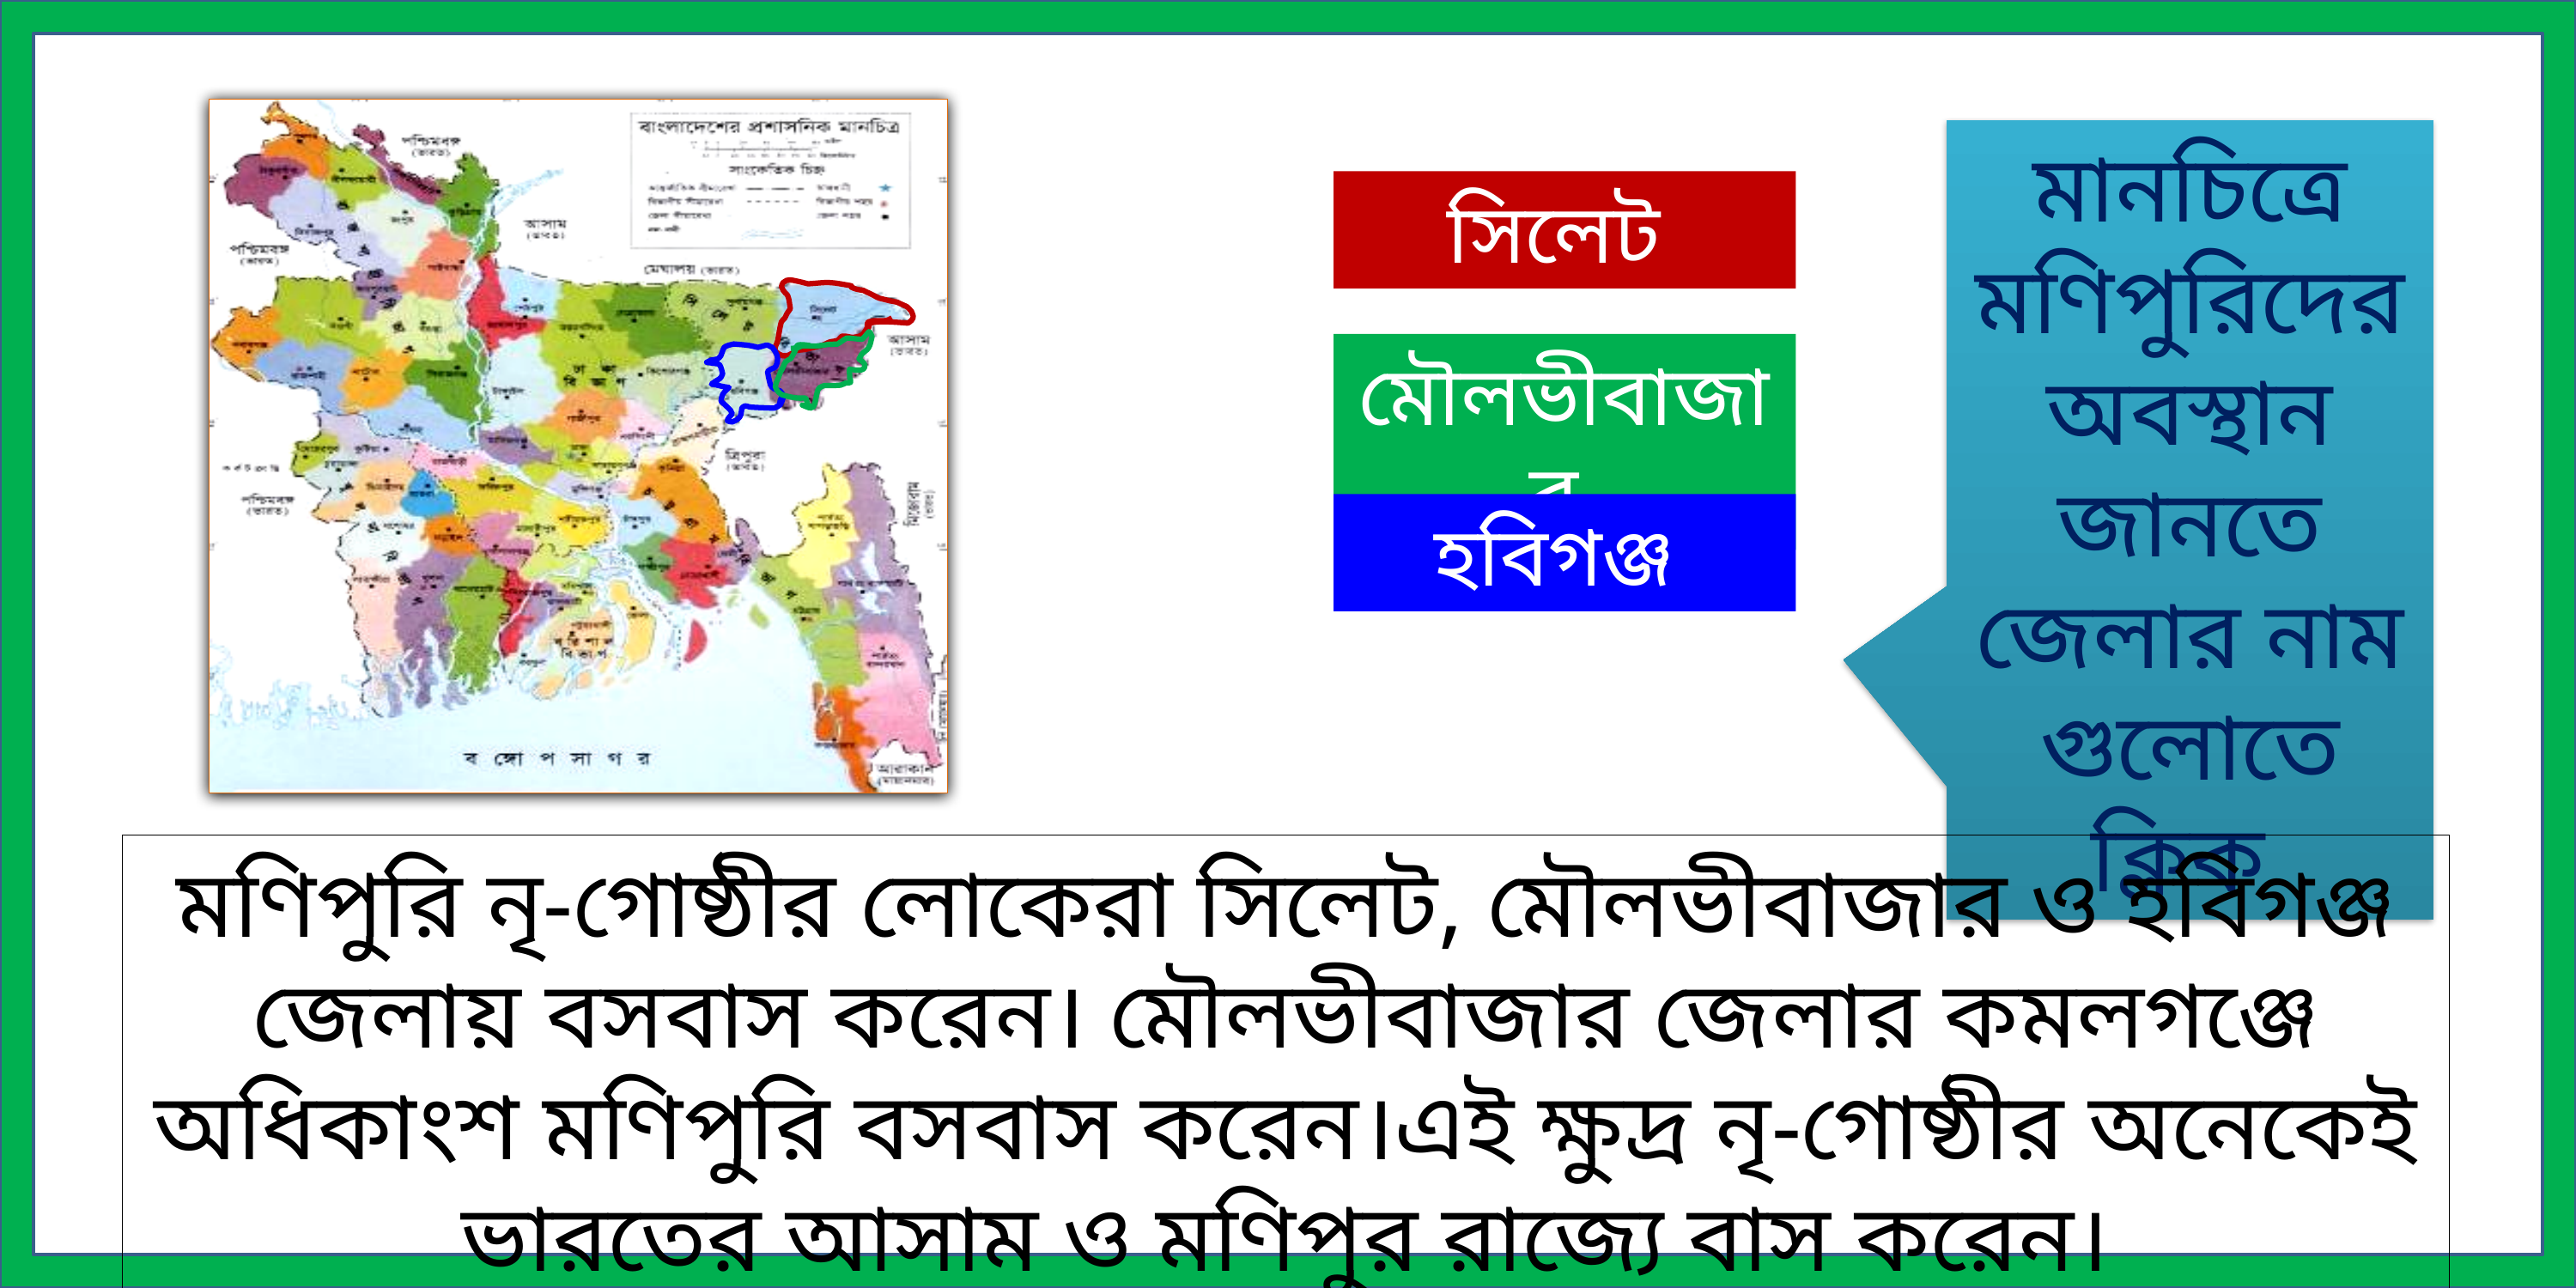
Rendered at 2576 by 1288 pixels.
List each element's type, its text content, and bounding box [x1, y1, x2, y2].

text_box [0, 0, 2576, 1288]
text_box সিলেট [1334, 171, 1796, 289]
text_box হবিগঞ্জ [1334, 494, 1796, 611]
picture [209, 99, 949, 794]
text_box মণিপুরি নৃ-গোষ্ঠীর লোকেরা সিলেট, মৌলভীবাজার ও হবিগঞ্জ জেলায় বসবাস করেন। মৌলভীবাজার জেলার কমলগঞ্জে অধিকাংশ মণিপুরি বসবাস করেন।এই ক্ষুদ্র নৃ-গোষ্ঠীর অনেকেই ভারতের আসাম ও মণিপুর রাজ্যে বাস করেন। [122, 834, 2449, 1288]
text_box মানচিত্রে মণিপুরিদের অবস্থান জানতে জেলার নাম গুলোতে ক্লিক [1843, 119, 2433, 834]
text_box মৌলভীবাজার [1334, 333, 1796, 494]
